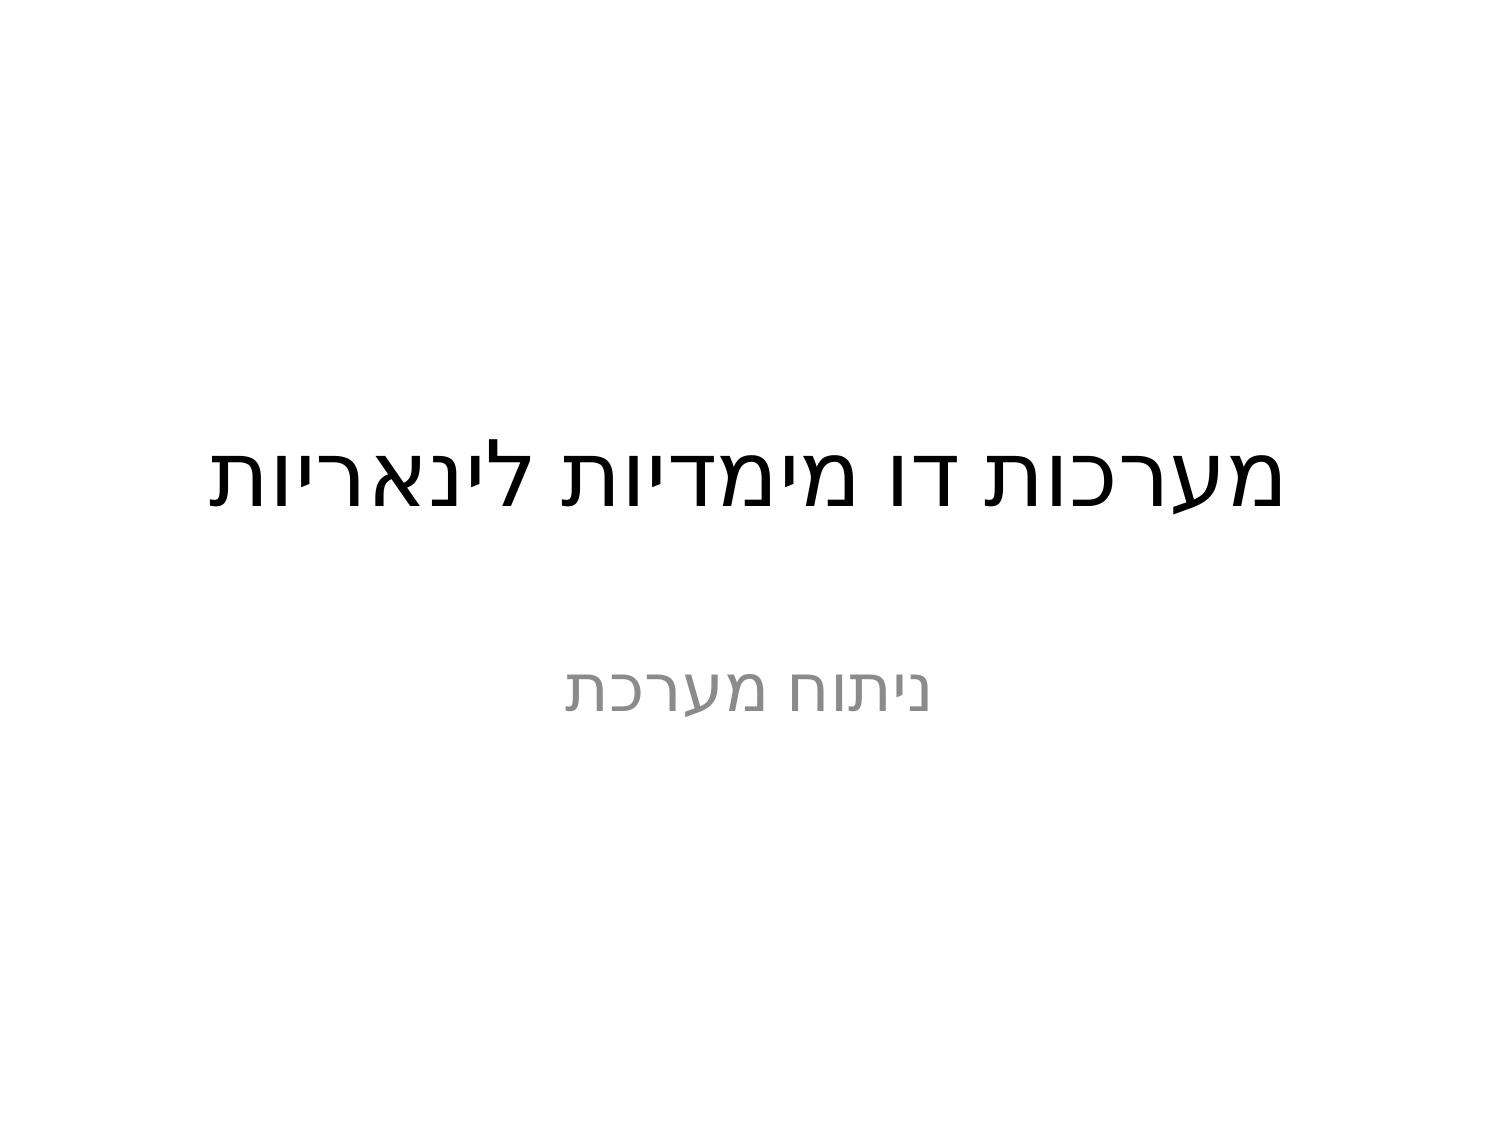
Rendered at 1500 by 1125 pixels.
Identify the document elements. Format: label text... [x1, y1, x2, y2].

title מערכות דו מימדיות לינאריות [112, 349, 1388, 591]
subtitle ניתוח מערכת [225, 637, 1275, 925]
